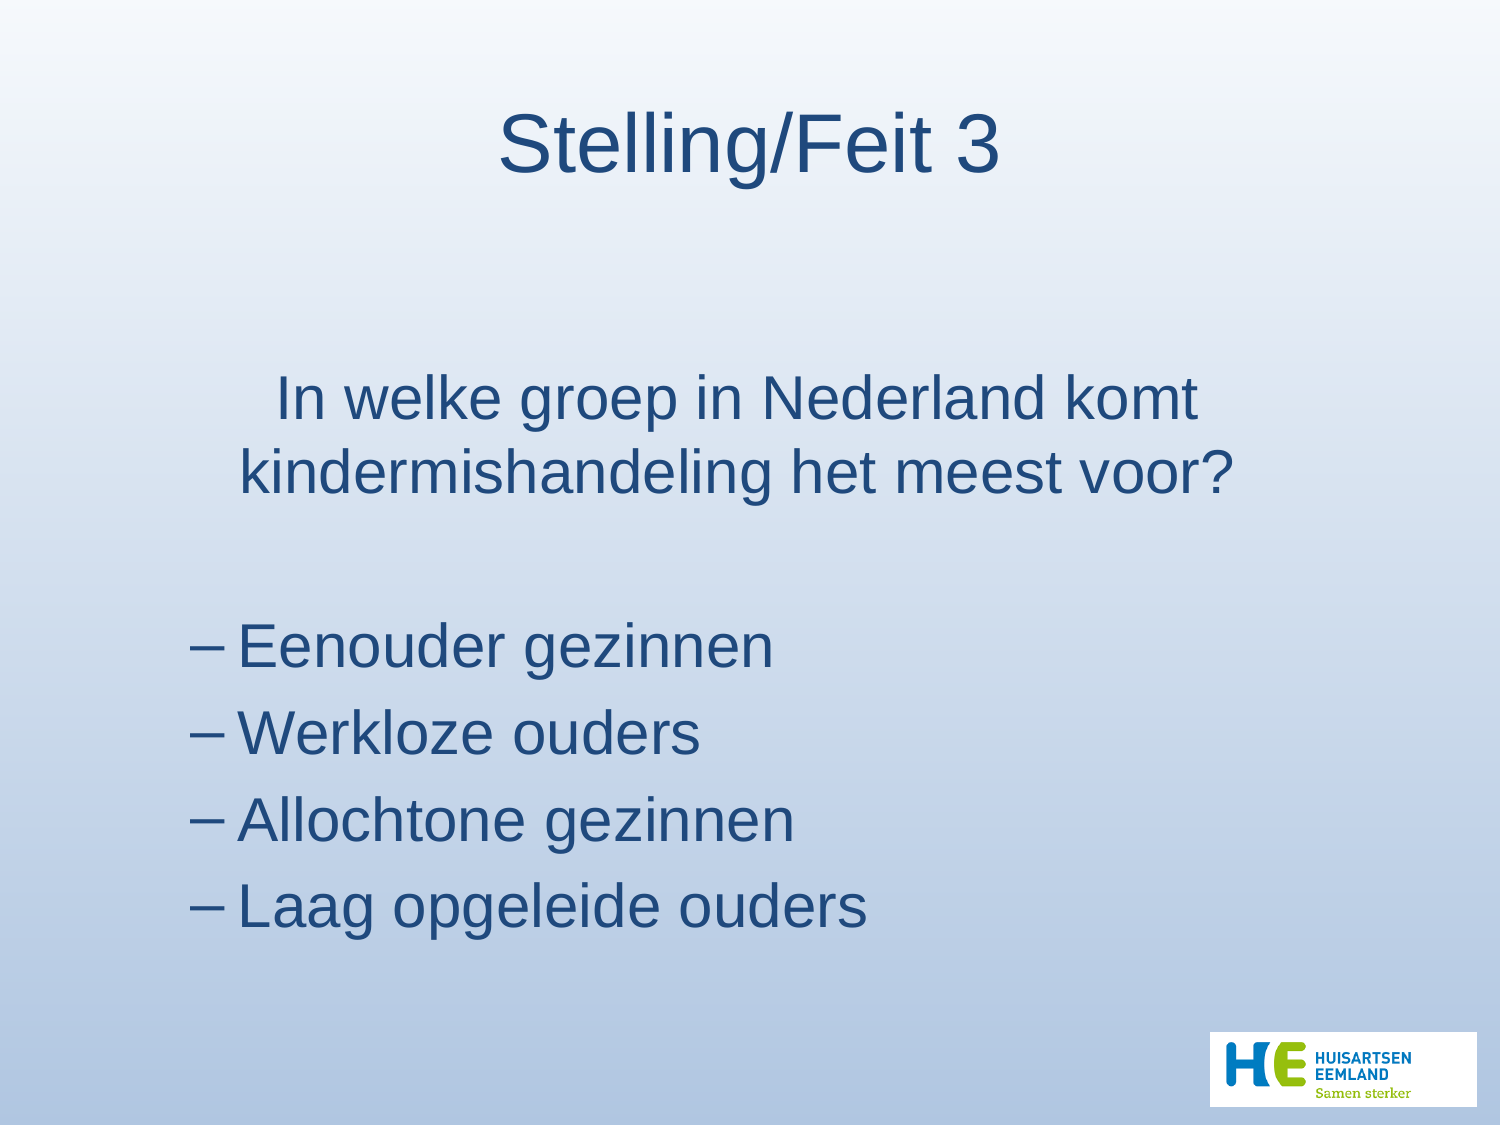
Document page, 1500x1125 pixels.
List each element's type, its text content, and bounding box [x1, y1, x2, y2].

title Stelling/Feit 3 [75, 45, 1425, 233]
picture [1210, 1031, 1477, 1107]
list In welke groep in Nederland komt kindermishandeling het meest voor? Eenouder gezinnen Werkloze ouders Allochtone gezinnen Laag opgeleide ouders [100, 350, 1376, 949]
